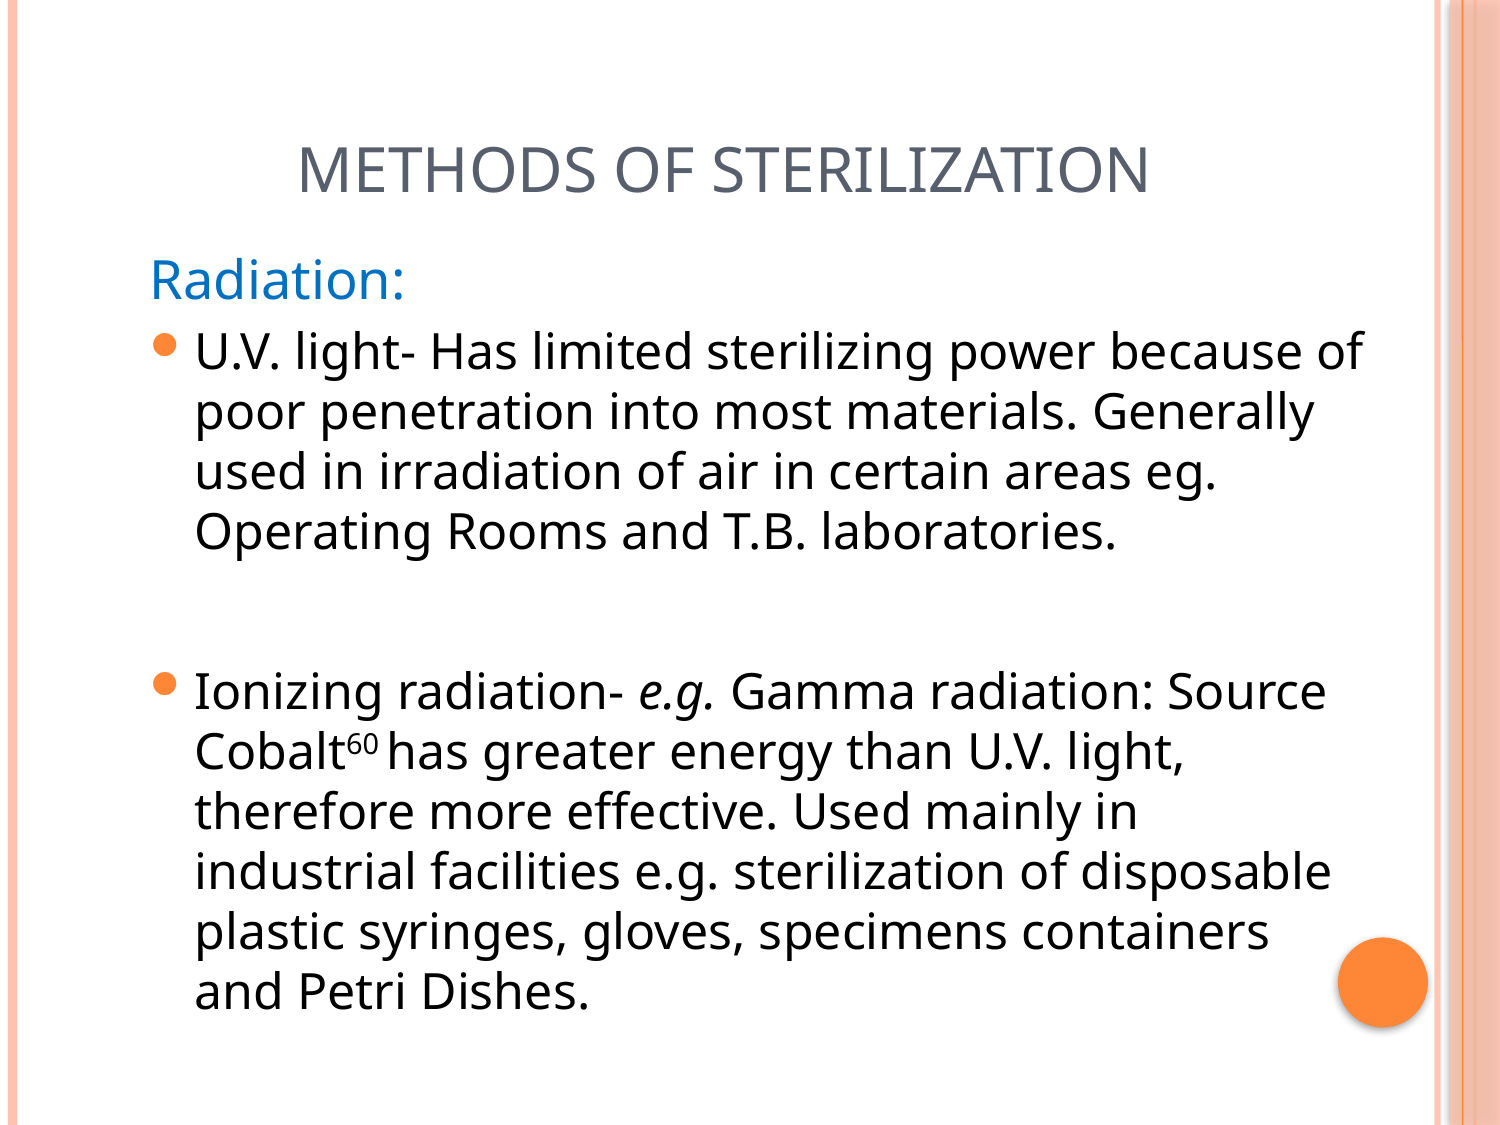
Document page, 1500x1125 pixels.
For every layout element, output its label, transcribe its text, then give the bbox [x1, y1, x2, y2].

list Radiation: U.V. light- Has limited sterilizing power because of poor penetration into most materials. Generally used in irradiation of air in certain areas eg. Operating Rooms and T.B. laboratories. Ionizing radiation- e.g. Gamma radiation: Source Cobalt60 has greater energy than U.V. light, therefore more effective. Used mainly in industrial facilities e.g. sterilization of disposable plastic syringes, gloves, specimens containers and Petri Dishes. [75, 237, 1388, 1088]
title Methods of Sterilization [75, 24, 1375, 213]
